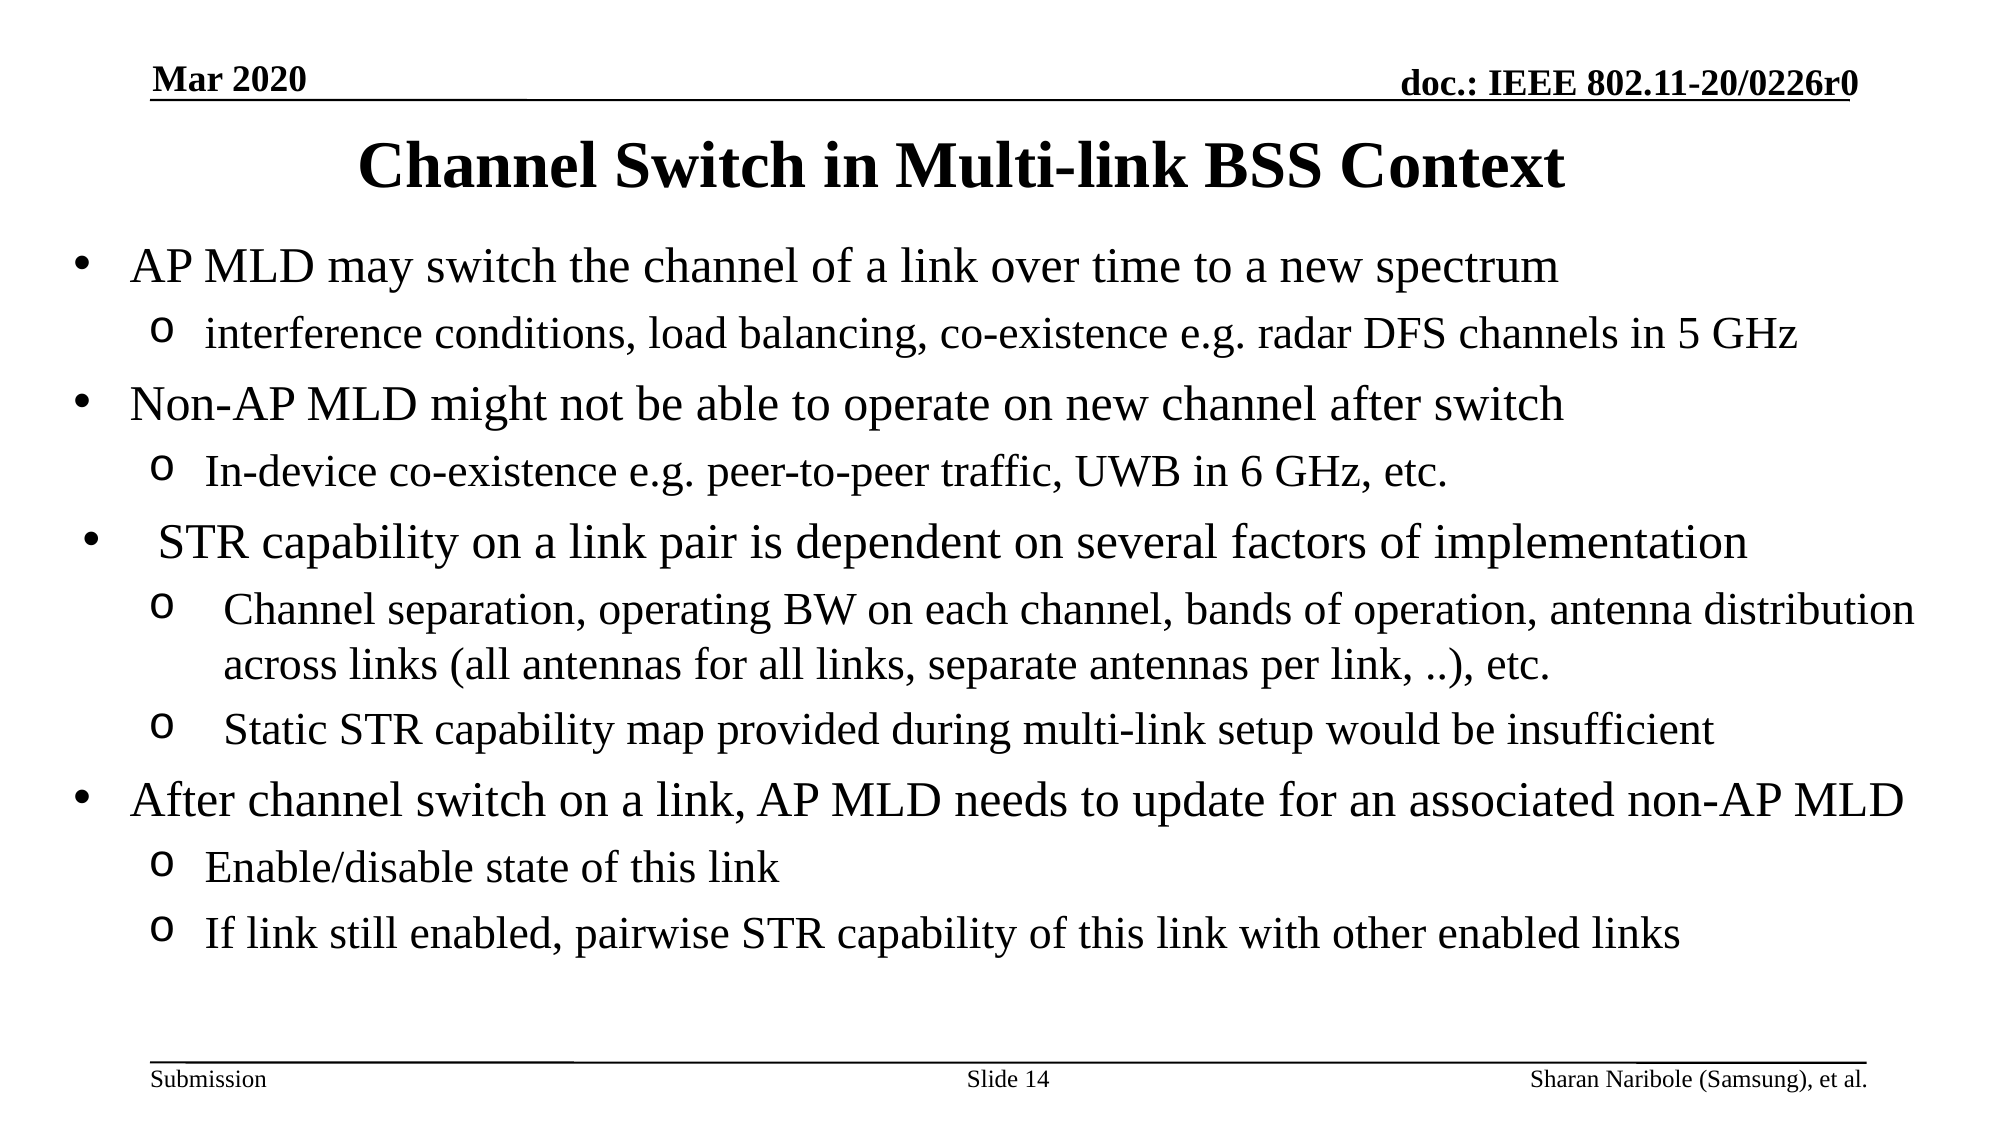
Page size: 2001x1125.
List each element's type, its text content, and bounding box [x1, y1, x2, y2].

slide_number Slide 14 [950, 1061, 1067, 1123]
list AP MLD may switch the channel of a link over time to a new spectrum interference conditions, load balancing, co-existence e.g. radar DFS channels in 5 GHz Non-AP MLD might not be able to operate on new channel after switch In-device co-existence e.g. peer-to-peer traffic, UWB in 6 GHz, etc. STR capability on a link pair is dependent on several factors of implementation Channel separation, operating BW on each channel, bands of operation, antenna distribution across links (all antennas for all links, separate antennas per link, ..), etc. Static STR capability map provided during multi-link setup would be insufficient After channel switch on a link, AP MLD needs to update for an associated non-AP MLD Enable/disable state of this link If link still enabled, pairwise STR capability of this link with other enabled links [57, 224, 1959, 813]
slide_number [152, 54, 563, 100]
title Channel Switch in Multi-link BSS Context [112, 73, 1813, 224]
footer Sharan Naribole (Samsung), et al. [1171, 1061, 1869, 1093]
